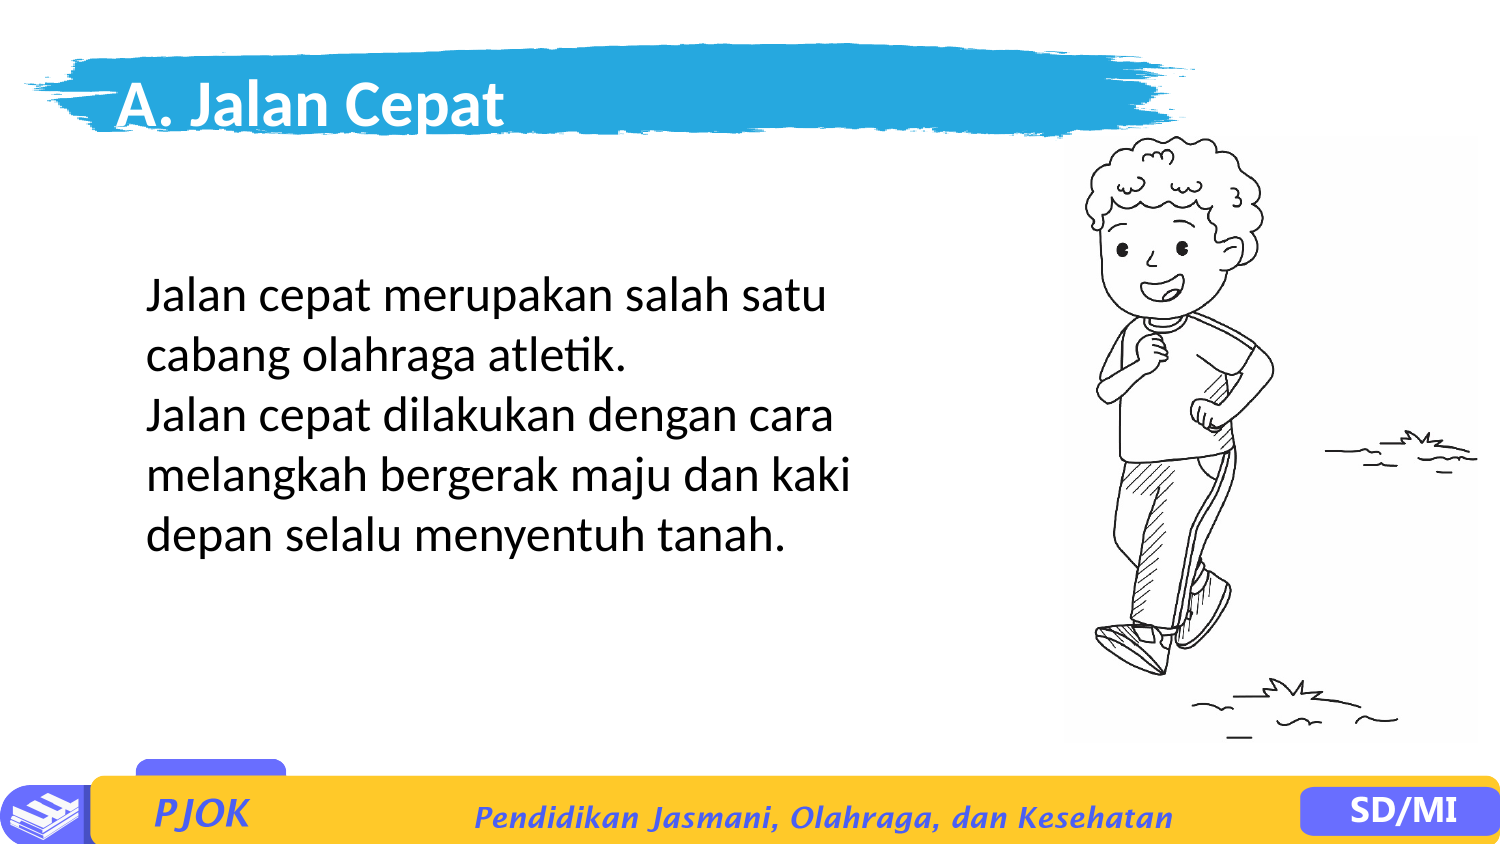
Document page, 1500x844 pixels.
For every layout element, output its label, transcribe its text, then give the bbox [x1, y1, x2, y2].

picture [1064, 136, 1478, 743]
text_box Jalan cepat merupakan salah satu cabang olahraga atletik. Jalan cepat dilakukan dengan cara melangkah bergerak maju dan kaki depan selalu menyentuh tanah. [131, 253, 918, 569]
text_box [24, 43, 1226, 144]
picture [0, 759, 1500, 844]
